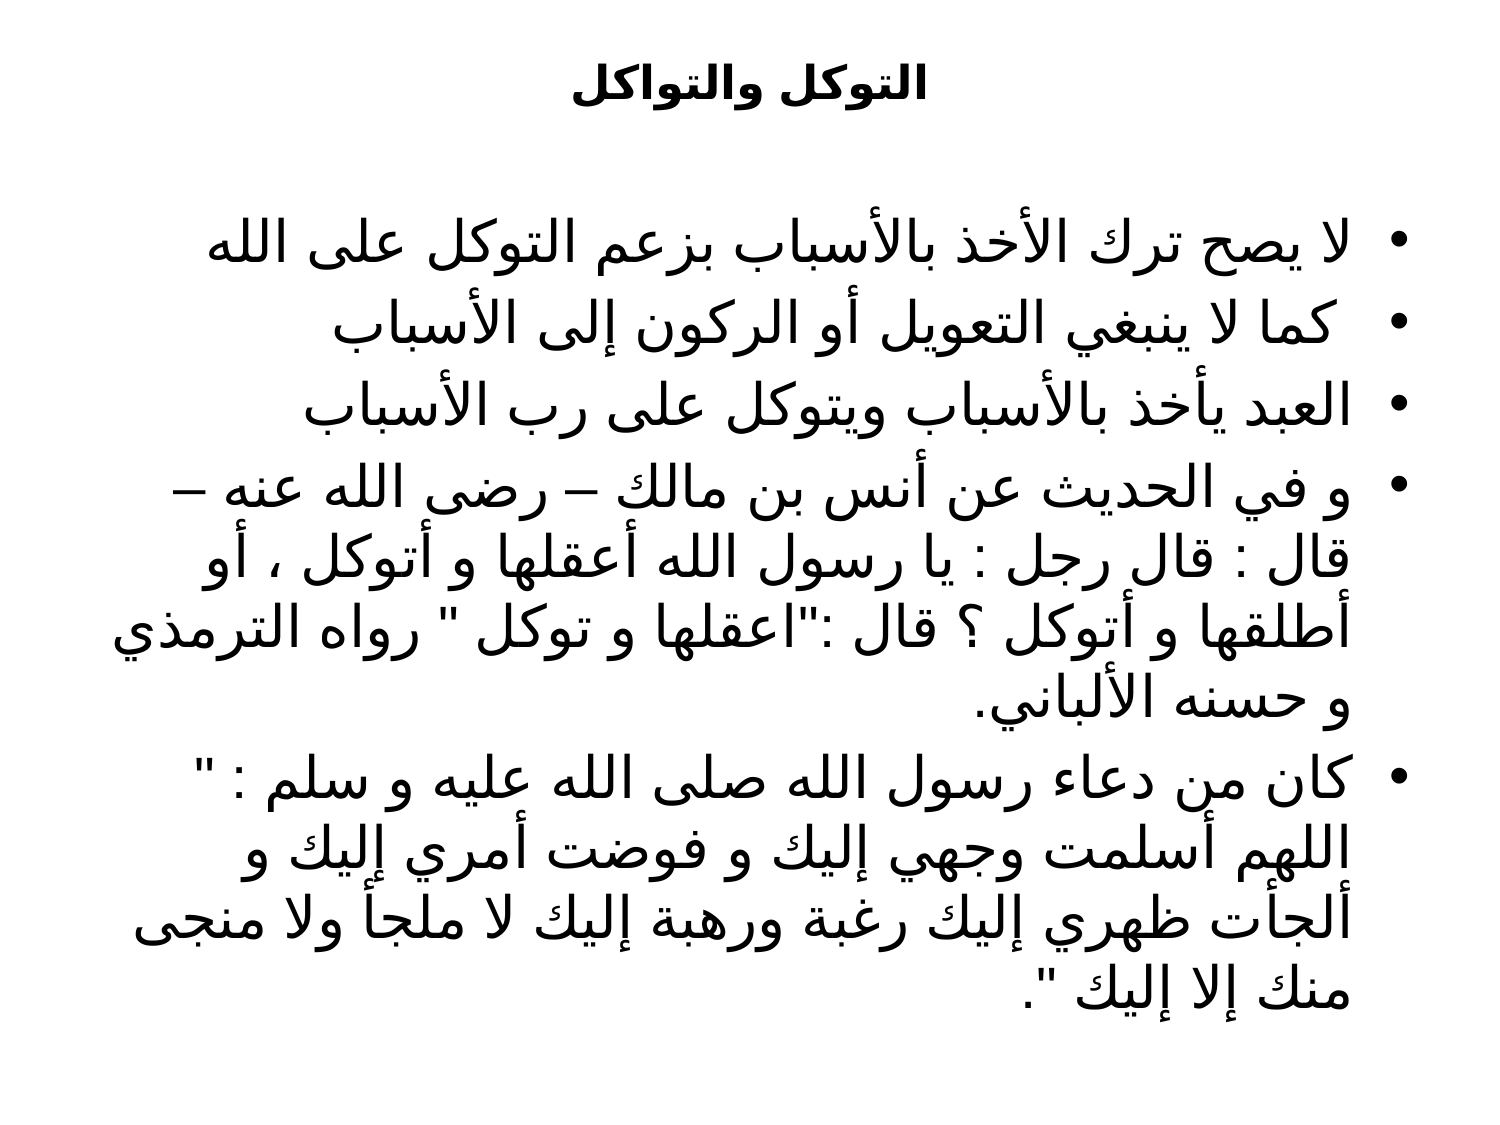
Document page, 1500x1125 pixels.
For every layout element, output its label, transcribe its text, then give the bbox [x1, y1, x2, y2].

title التوكل والتواكل [74, 44, 1426, 173]
list لا يصح ترك الأخذ بالأسباب بزعم التوكل على الله كما لا ينبغي التعويل أو الركون إلى الأسباب العبد يأخذ بالأسباب ويتوكل على رب الأسباب و في الحديث عن أنس بن مالك – رضى الله عنه – قال : قال رجل : يا رسول الله أعقلها و أتوكل ، أو أطلقها و أتوكل ؟ قال :"اعقلها و توكل " رواه الترمذي و حسنه الألباني. كان من دعاء رسول الله صلى الله عليه و سلم : " اللهم أسلمت وجهي إليك و فوضت أمري إليك و ألجأت ظهري إليك رغبة ورهبة إليك لا ملجأ ولا منجى منك إلا إليك ". [74, 196, 1426, 1059]
